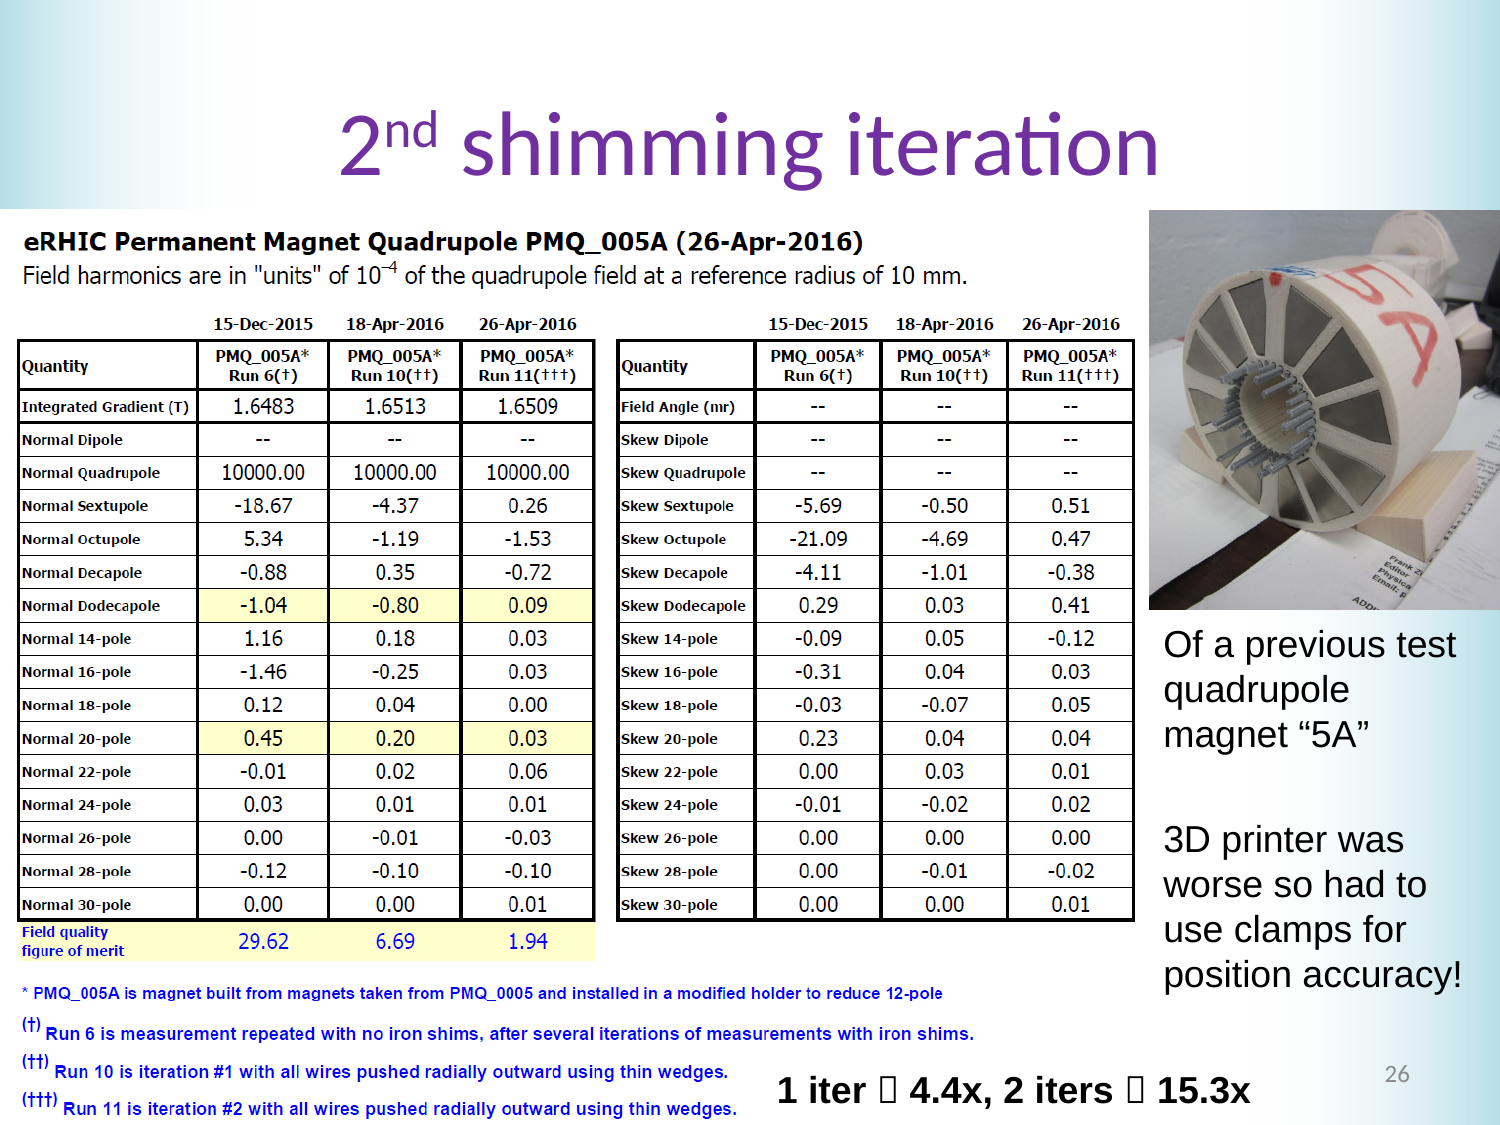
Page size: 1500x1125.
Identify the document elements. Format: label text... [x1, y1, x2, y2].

list Of a previous test quadrupole magnet “5A” 3D printer was worse so had to use clamps for position accuracy! [1152, 618, 1483, 1012]
title 2nd shimming iteration [75, 45, 1425, 208]
text_box 1 iter  4.4x, 2 iters  15.3x [1152, 1058, 1329, 1125]
slide_number 26 [1152, 1042, 1425, 1103]
picture [0, 208, 1500, 1125]
